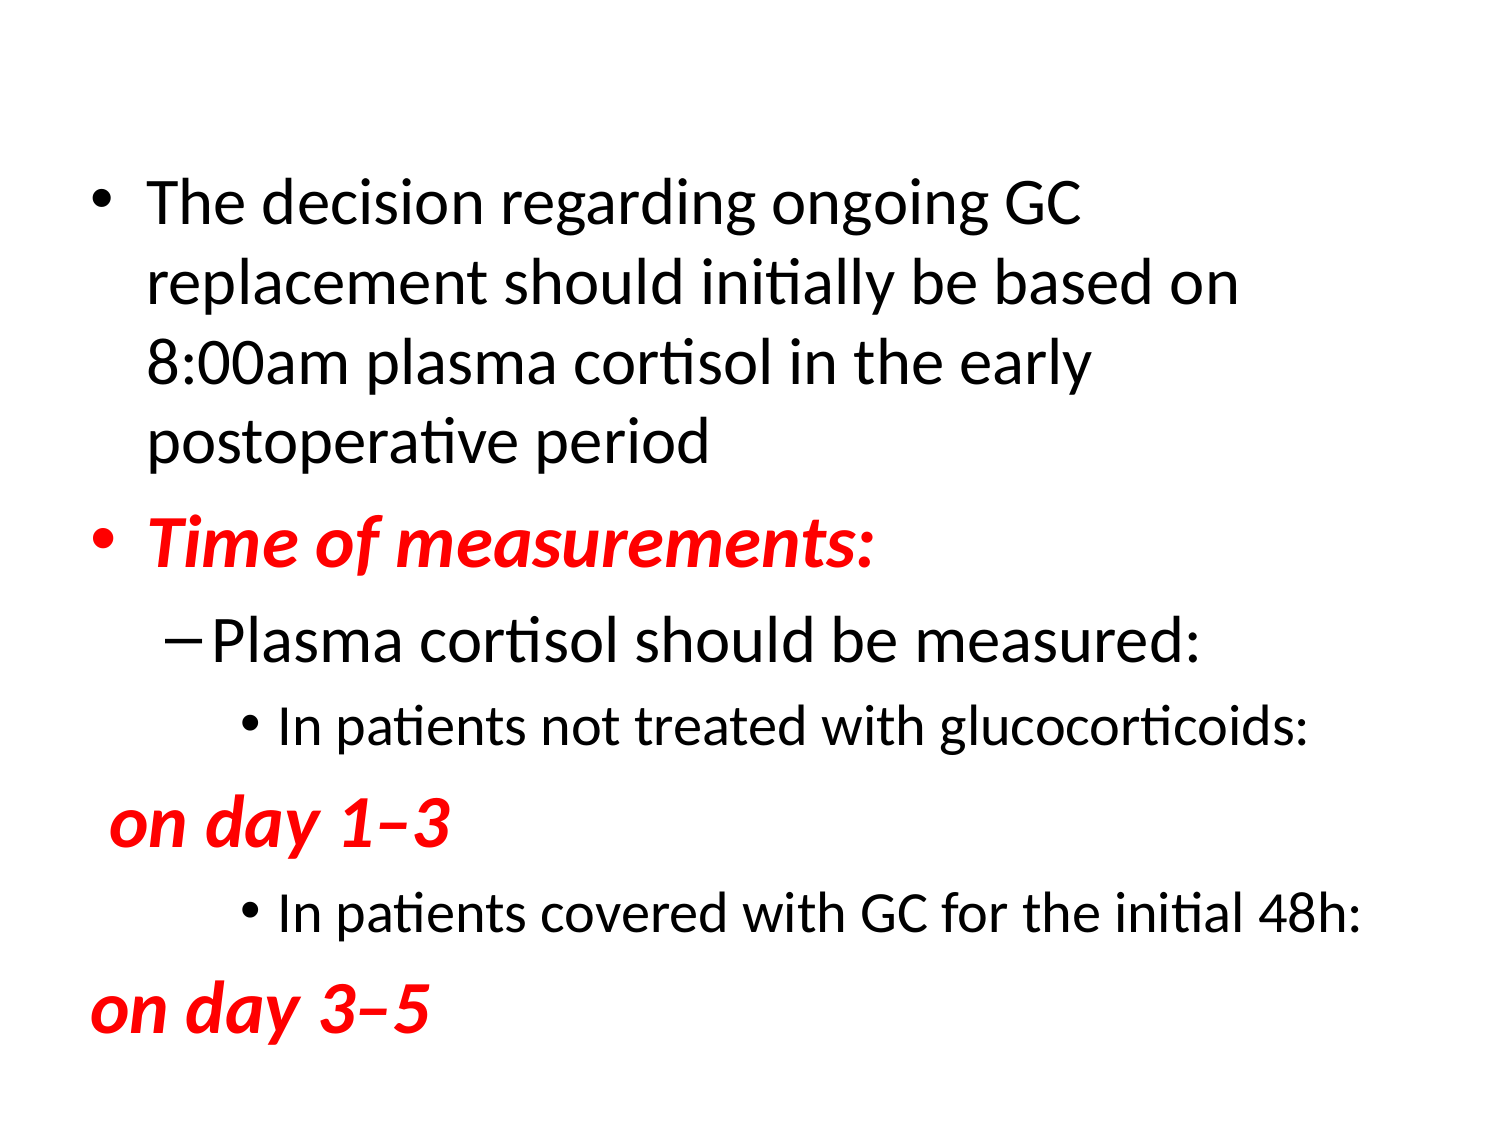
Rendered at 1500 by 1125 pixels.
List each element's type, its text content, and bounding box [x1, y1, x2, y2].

list The decision regarding ongoing GC replacement should initially be based on 8:00am plasma cortisol in the early postoperative period Time of measurements: Plasma cortisol should be measured: In patients not treated with glucocorticoids: on day 1–3 In patients covered with GC for the initial 48h: on day 3–5 [75, 149, 1425, 893]
